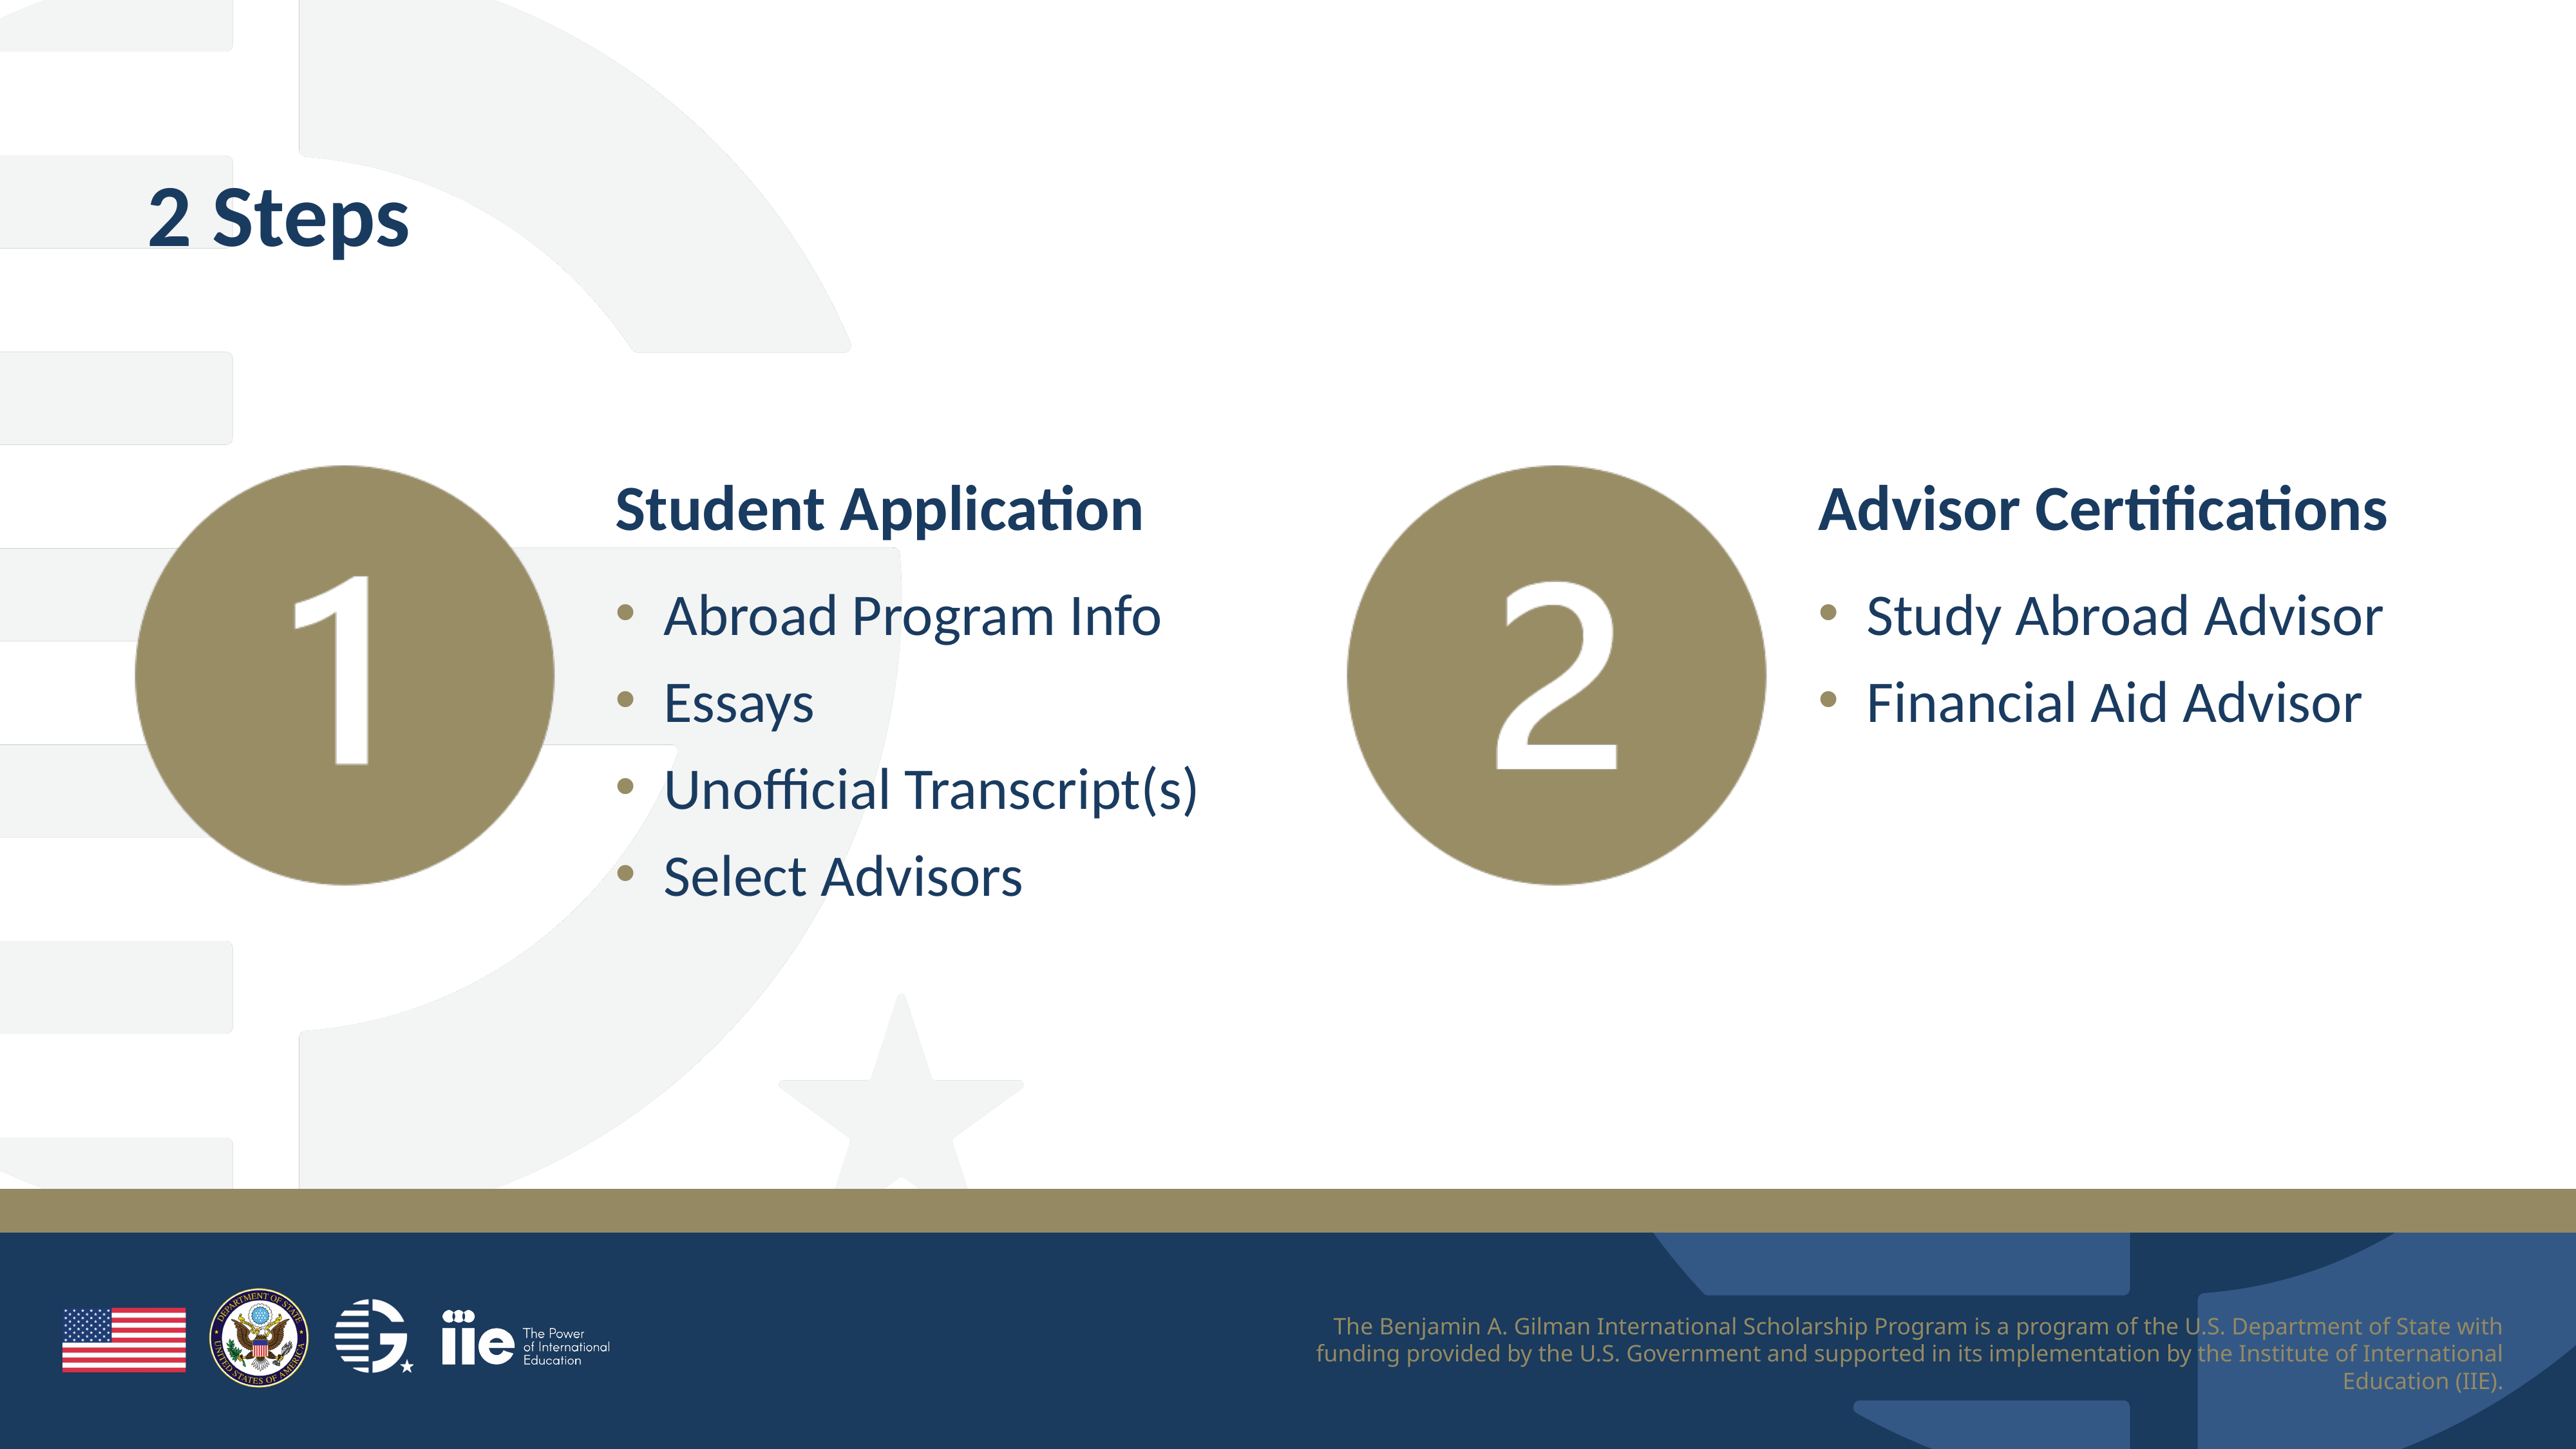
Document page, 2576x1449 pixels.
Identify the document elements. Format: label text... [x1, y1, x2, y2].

picture [1293, 411, 1822, 941]
picture [1530, 1233, 2576, 1449]
picture [61, 1283, 319, 1392]
picture [0, 0, 1024, 1189]
picture [330, 1298, 414, 1374]
picture [442, 1310, 609, 1365]
text_box Abroad Program Info Essays Unofficial Transcript(s) Select Advisors [610, 571, 1234, 914]
text_box Advisor Certifications [1822, 460, 2470, 549]
text_box The Benjamin A. Gilman International Scholarship Program is a program of the U.S. Department of State with funding provided by the U.S. Government and supported in its implementation by the Institute of International Education (IIE). [1296, 1307, 2509, 1399]
text_box Student Application [610, 460, 1184, 549]
text_box 2 Steps [142, 152, 1683, 270]
text_box Study Abroad Advisor Financial Aid Advisor [1822, 571, 2437, 740]
